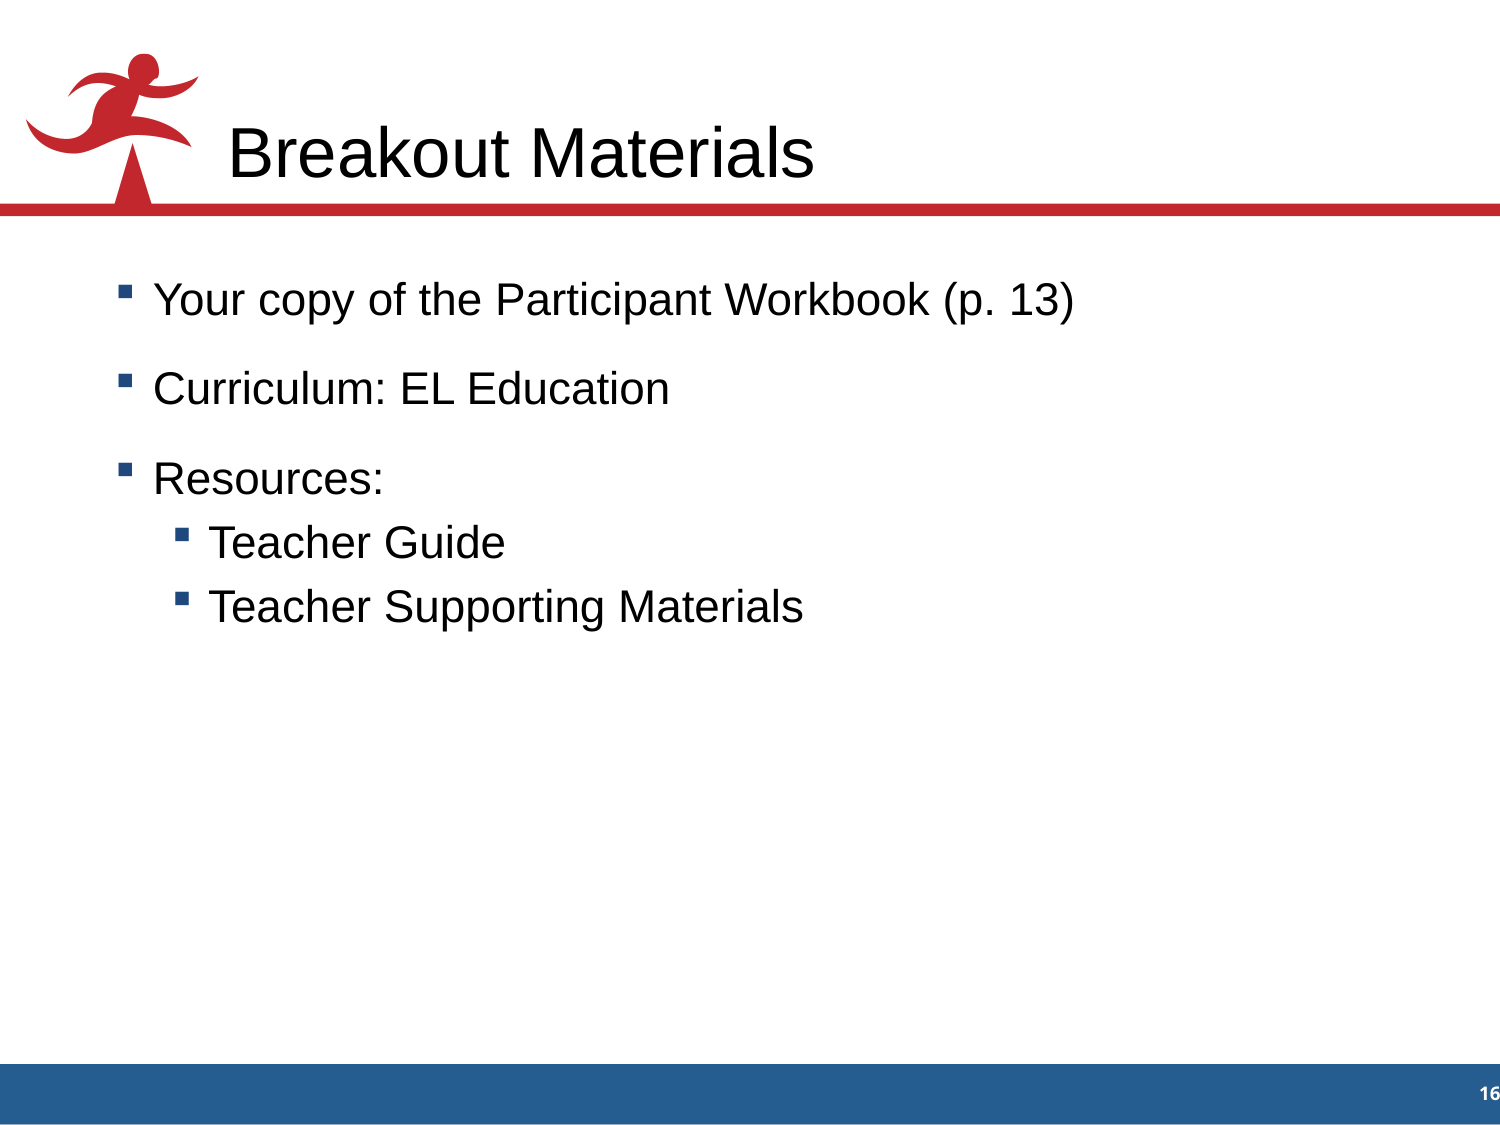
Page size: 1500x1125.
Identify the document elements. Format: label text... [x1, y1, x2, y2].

list Your copy of the Participant Workbook (p. 13) Curriculum: EL Education Resources: Teacher Guide Teacher Supporting Materials [99, 262, 1400, 1025]
picture [0, 0, 1500, 1125]
title Breakout Materials [212, 50, 1375, 200]
